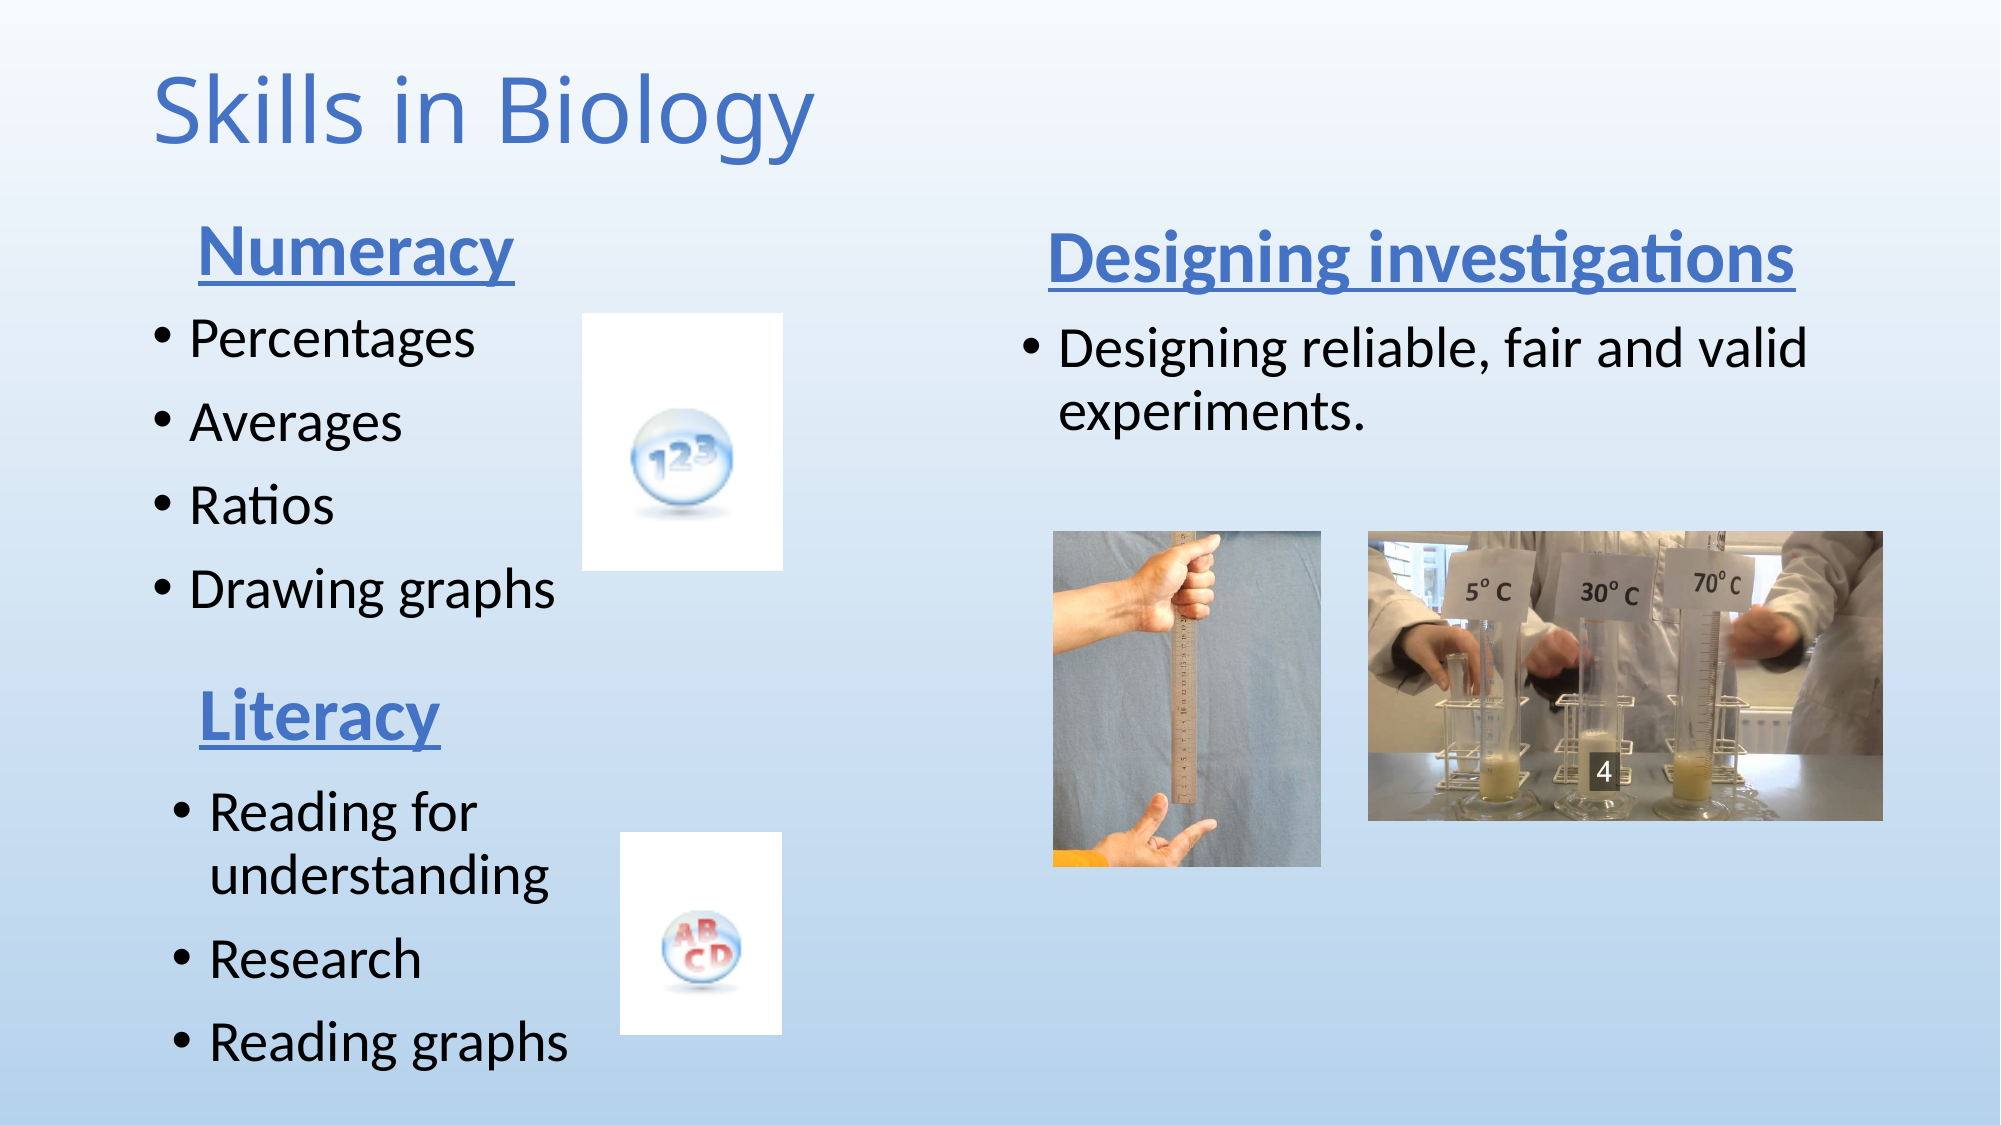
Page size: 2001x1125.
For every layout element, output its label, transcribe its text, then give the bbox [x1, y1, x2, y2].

text_box Designing investigations [1032, 200, 1837, 306]
picture [620, 832, 782, 1035]
picture [1053, 531, 1321, 867]
text_box Designing reliable, fair and valid experiments. [1006, 309, 1864, 687]
text_box Literacy [184, 657, 1053, 763]
text_box Numeracy [183, 193, 718, 299]
text_box Reading for understanding Research Reading graphs [156, 773, 663, 1125]
picture [582, 313, 783, 571]
title Skills in Biology [137, 5, 1863, 223]
picture [1368, 531, 1883, 821]
list Percentages Averages Ratios Drawing graphs [137, 299, 644, 676]
